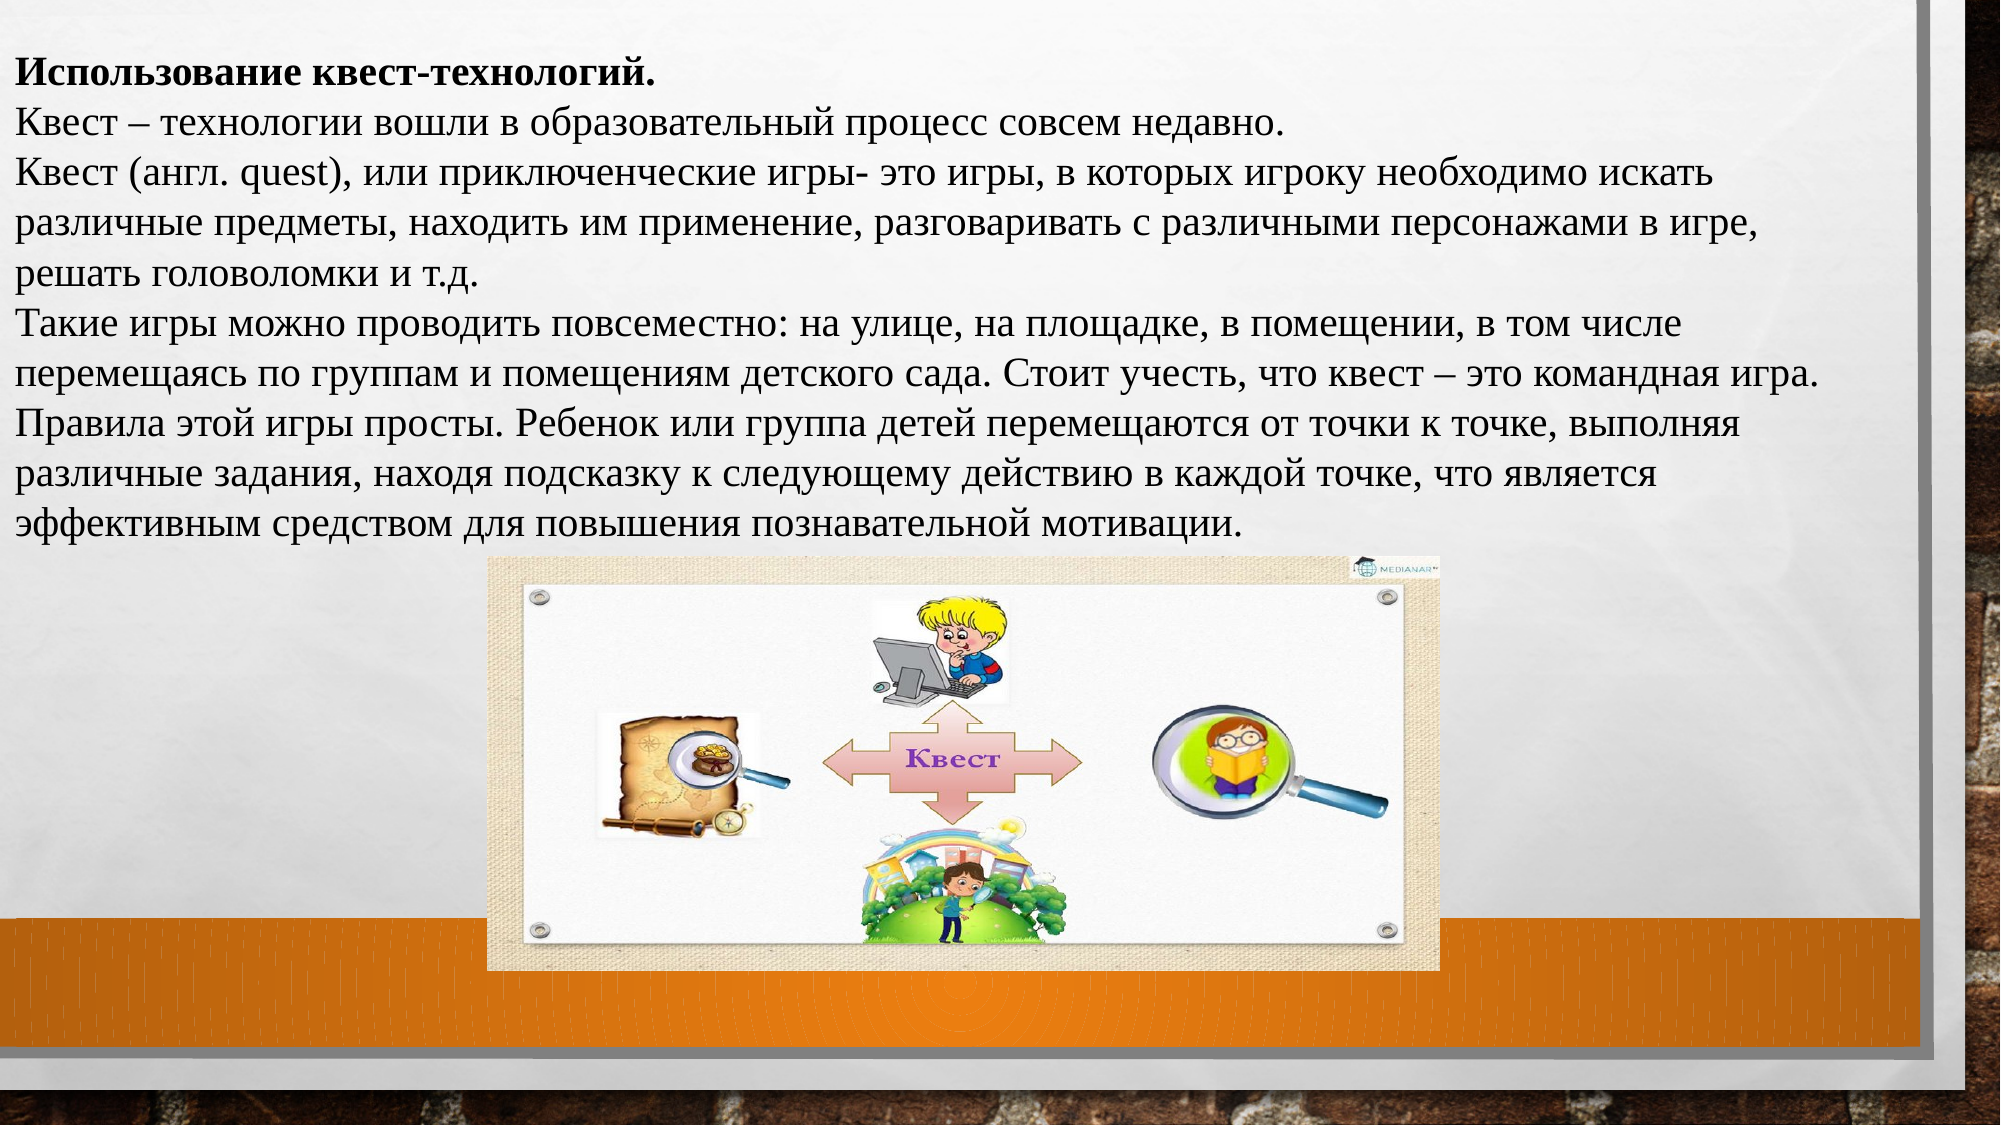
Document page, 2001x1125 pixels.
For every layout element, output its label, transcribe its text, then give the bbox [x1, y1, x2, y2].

picture [487, 556, 1440, 972]
text_box Использование квест-технологий. Квест – технологии вошли в образовательный процесс совсем недавно. Квест (англ. quest), или приключенческие игры- это игры, в которых игроку необходимо искать различные предметы, находить им применение, разговаривать с различными персонажами в игре, решать головоломки и т.д. Такие игры можно проводить повсеместно: на улице, на площадке, в помещении, в том числе перемещаясь по группам и помещениям детского сада. Стоит учесть, что квест – это командная игра. Правила этой игры просты. Ребенок или группа детей перемещаются от точки к точке, выполняя различные задания, находя подсказку к следующему действию в каждой точке, что является эффективным средством для повышения познавательной мотивации. [0, 36, 1871, 552]
picture [0, 0, 2000, 1125]
